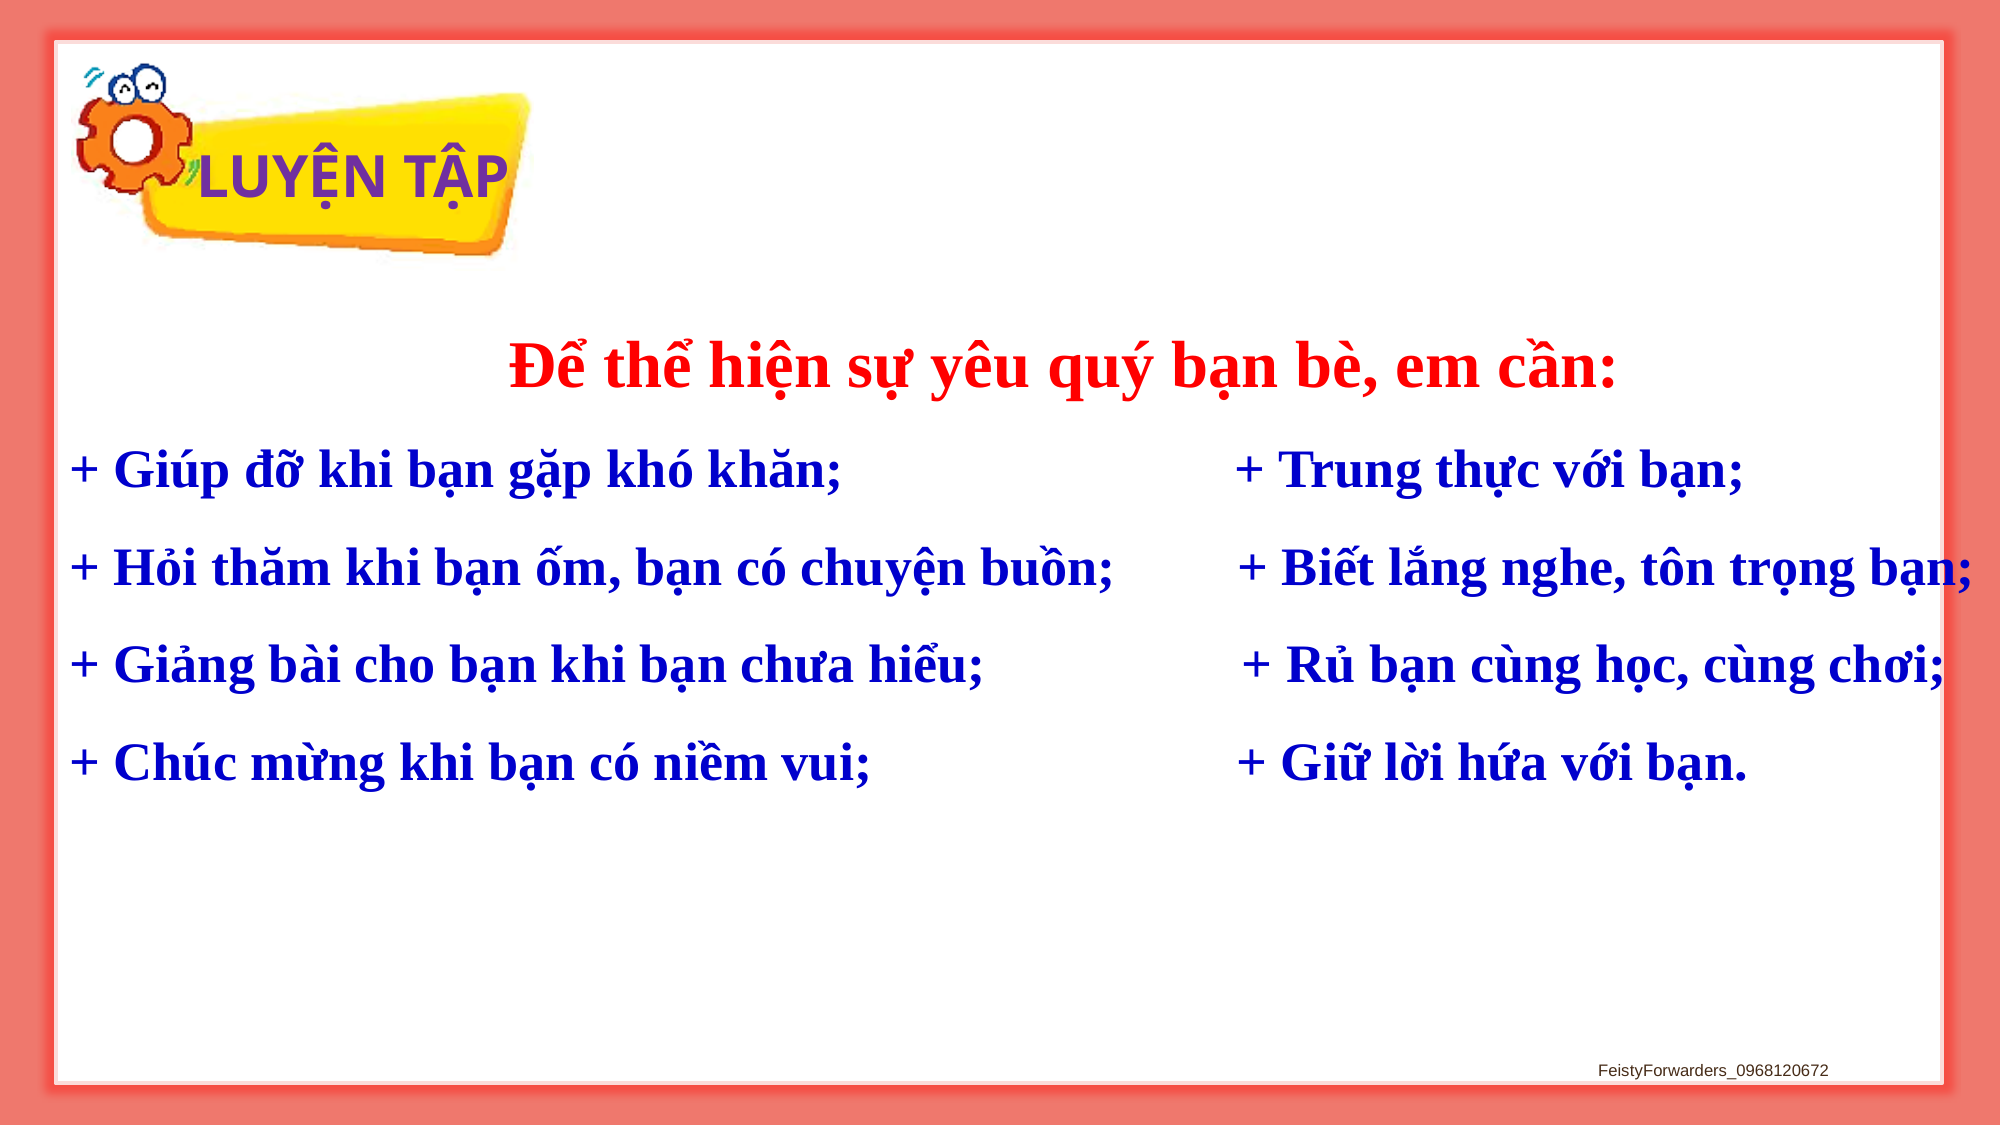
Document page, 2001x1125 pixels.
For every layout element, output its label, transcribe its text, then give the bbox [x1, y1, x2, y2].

picture [71, 58, 534, 271]
text_box Để thể hiện sự yêu quý bạn bè, em cần: + Giúp đỡ khi bạn gặp khó khăn; + Trung thực với bạn; + Hỏi thăm khi bạn ốm, bạn có chuyện buồn; + Biết lắng nghe, tôn trọng bạn; + Giảng bài cho bạn khi bạn chưa hiểu; + Rủ bạn cùng học, cùng chơi; + Chúc mừng khi bạn có niềm vui; + Giữ lời hứa với bạn. [54, 273, 1992, 799]
